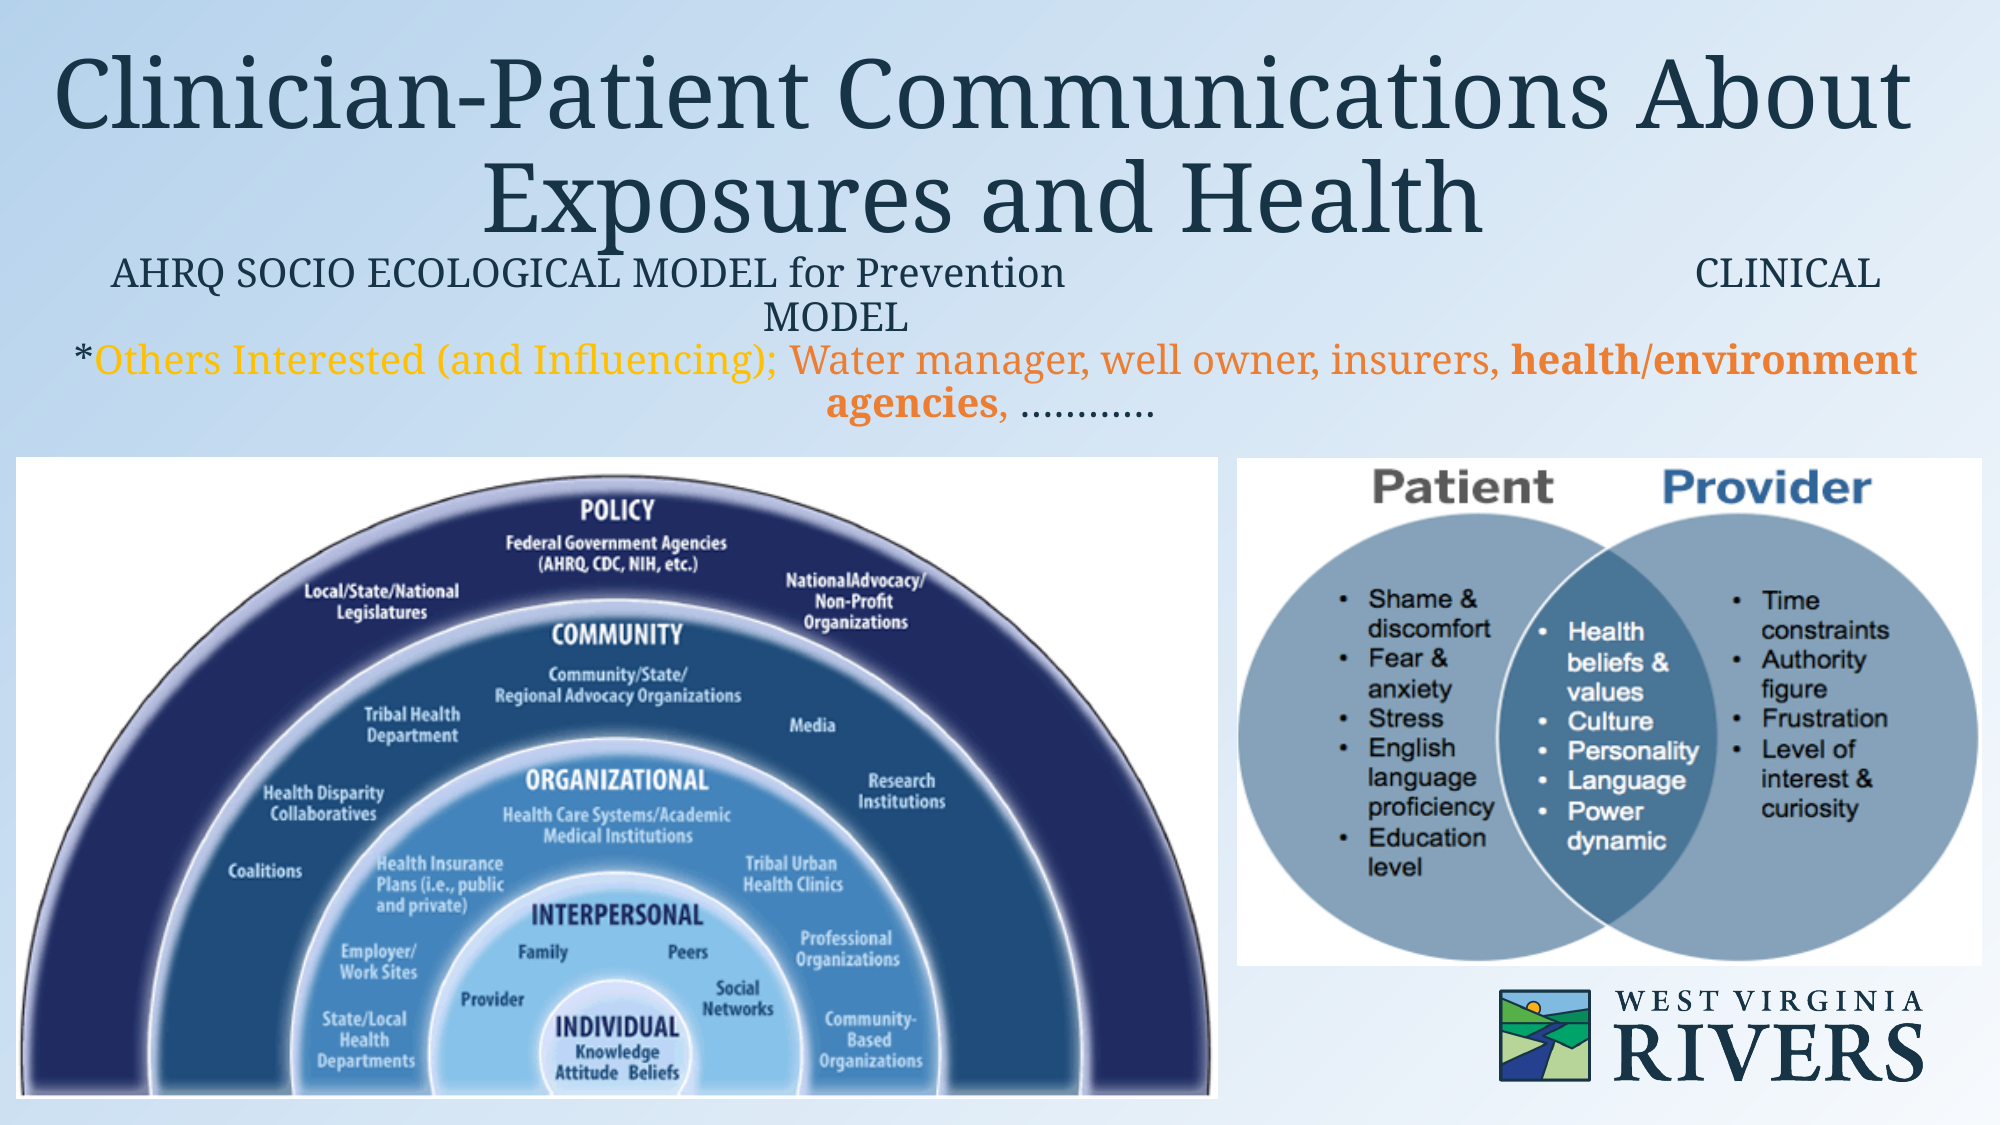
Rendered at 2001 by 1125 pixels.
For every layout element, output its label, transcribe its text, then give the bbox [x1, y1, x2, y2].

picture [15, 457, 1218, 1099]
picture [1236, 457, 1982, 967]
title Clinician-Patient Communications About Exposures and Health AHRQ SOCIO ECOLOGICAL MODEL for Prevention CLINICAL MODEL *Others Interested (and Influencing); Water manager, well owner, insurers, health/environment agencies, ………… [29, 25, 1964, 434]
picture [1499, 989, 1923, 1082]
